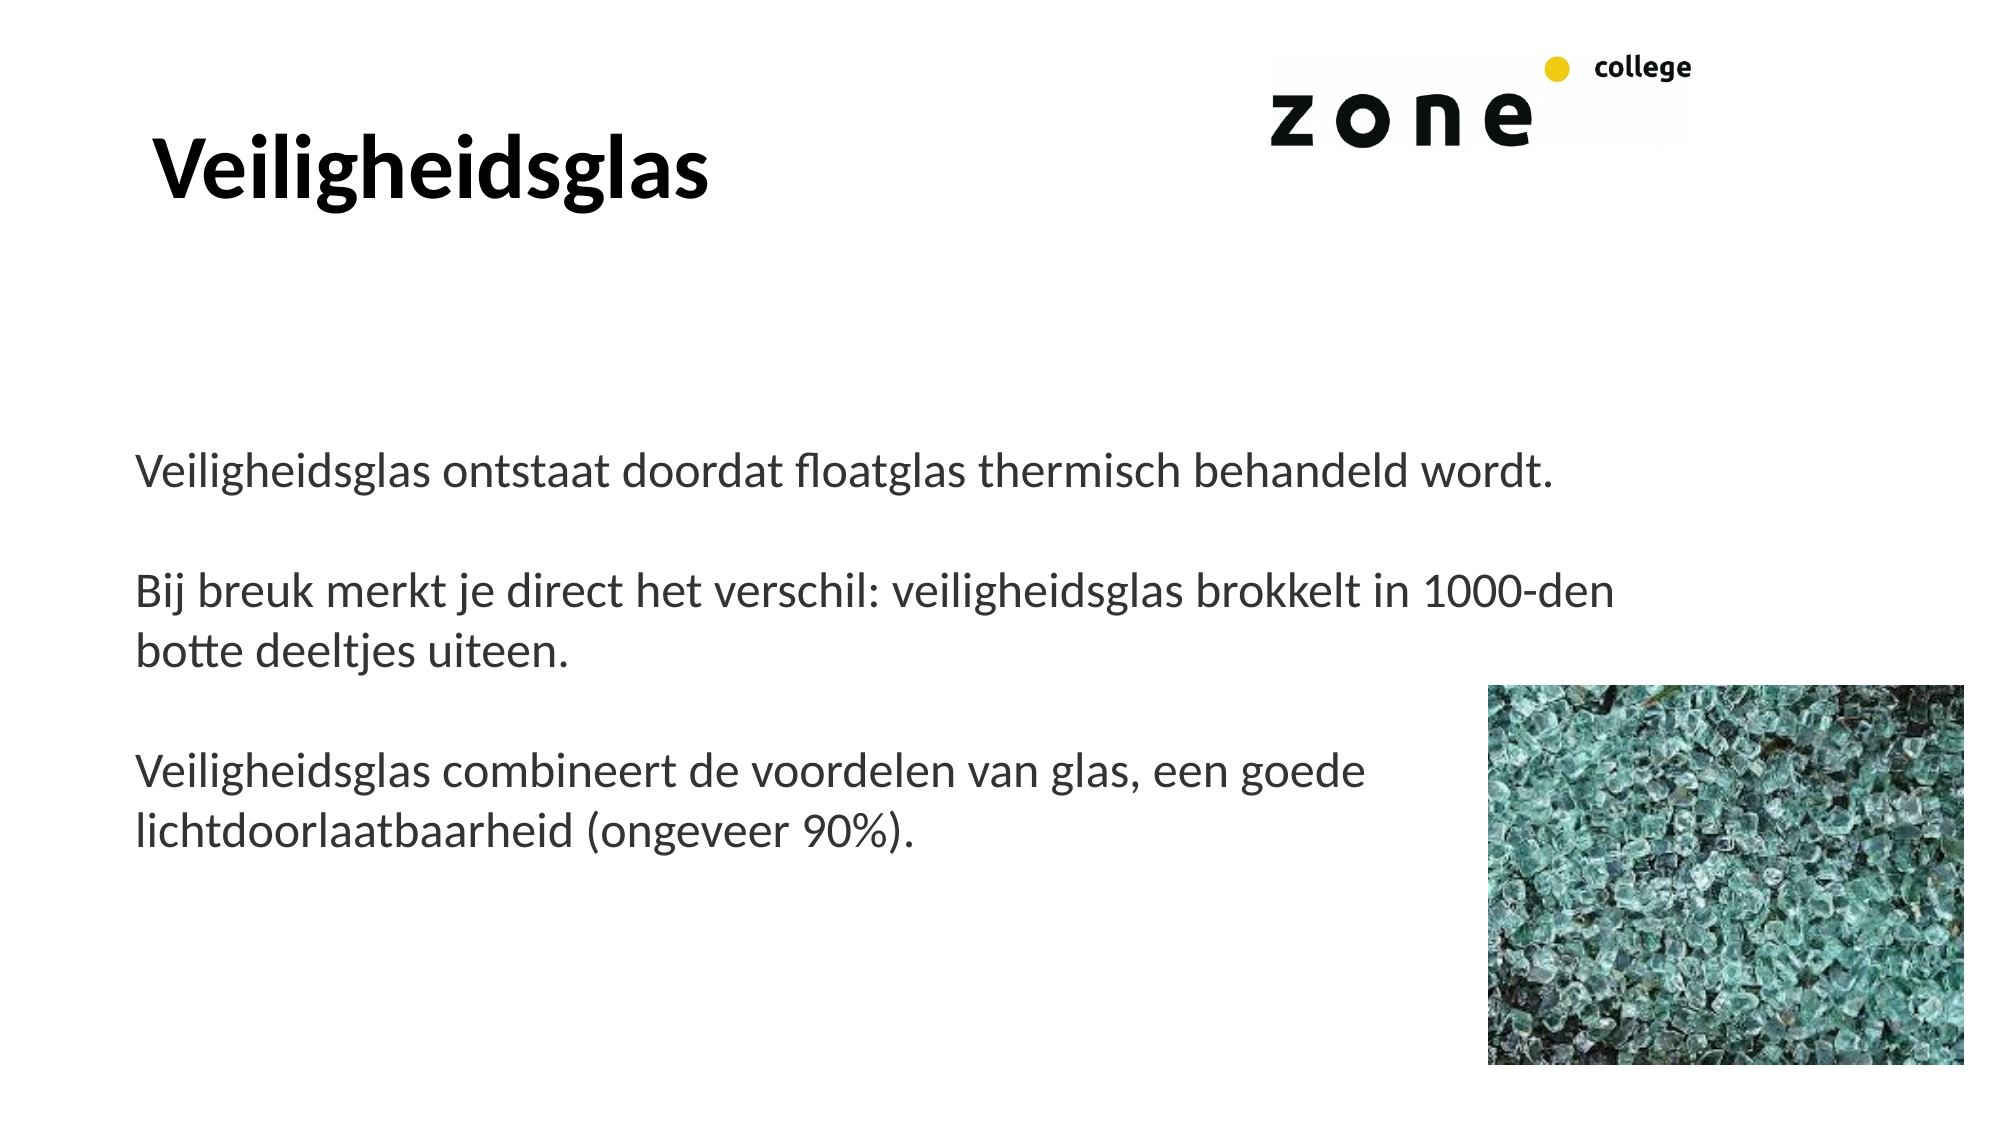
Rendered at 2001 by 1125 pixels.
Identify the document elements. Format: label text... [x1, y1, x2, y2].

text_box Veiligheidsglas ontstaat doordat floatglas thermisch behandeld wordt. Bij breuk merkt je direct het verschil: veiligheidsglas brokkelt in 1000-den botte deeltjes uiteen. Veiligheidsglas combineert de voordelen van glas, een goede lichtdoorlaatbaarheid (ongeveer 90%). [120, 429, 1813, 917]
picture [1488, 685, 1964, 1066]
title Veiligheidsglas [137, 59, 1863, 278]
picture [1271, 54, 1691, 148]
